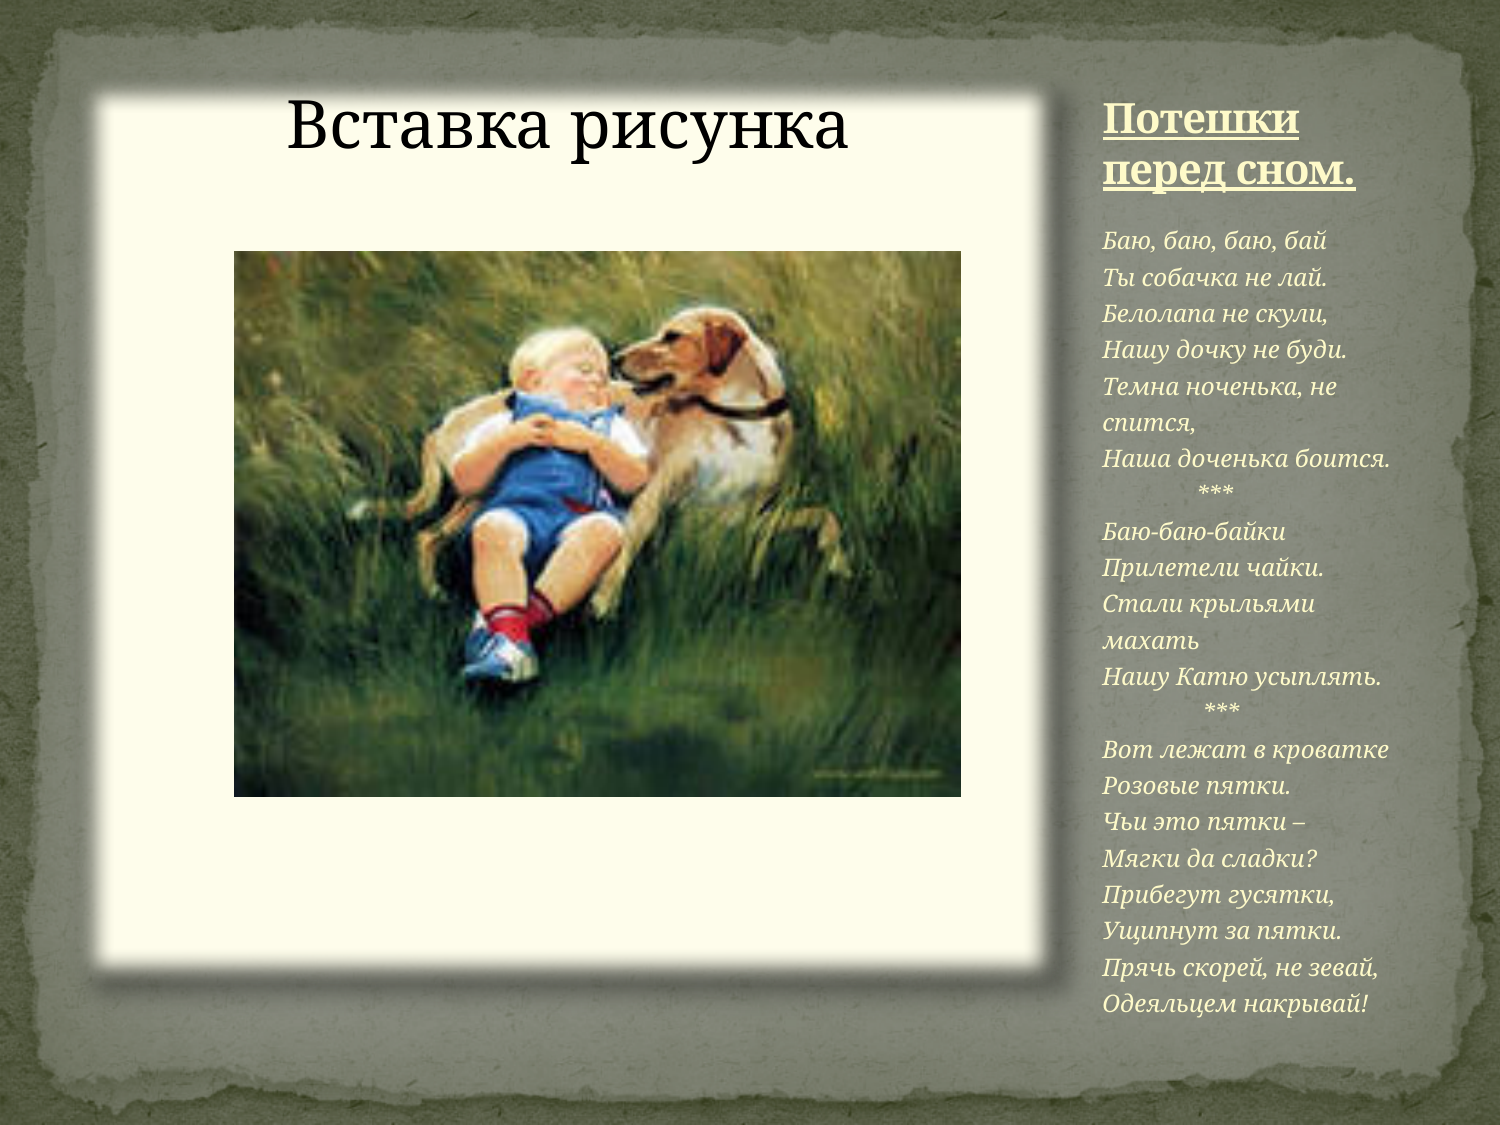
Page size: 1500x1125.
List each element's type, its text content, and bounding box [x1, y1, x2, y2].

picture [75, 75, 1061, 986]
title Потешки перед сном. [1087, 74, 1425, 210]
list Баю, баю, баю, бай Ты собачка не лай. Белолапа не скули, Нашу дочку не буди. Темна ноченька, не спится, Наша доченька боится. *** Баю-баю-байки Прилетели чайки. Стали крыльями махать Нашу Катю усыплять. *** Вот лежат в кроватке Розовые пятки. Чьи это пятки – Мягки да сладки? Прибегут гусятки, Ущипнут за пятки. Прячь скорей, не зевай, Одеяльцем накрывай! [1087, 210, 1425, 1079]
